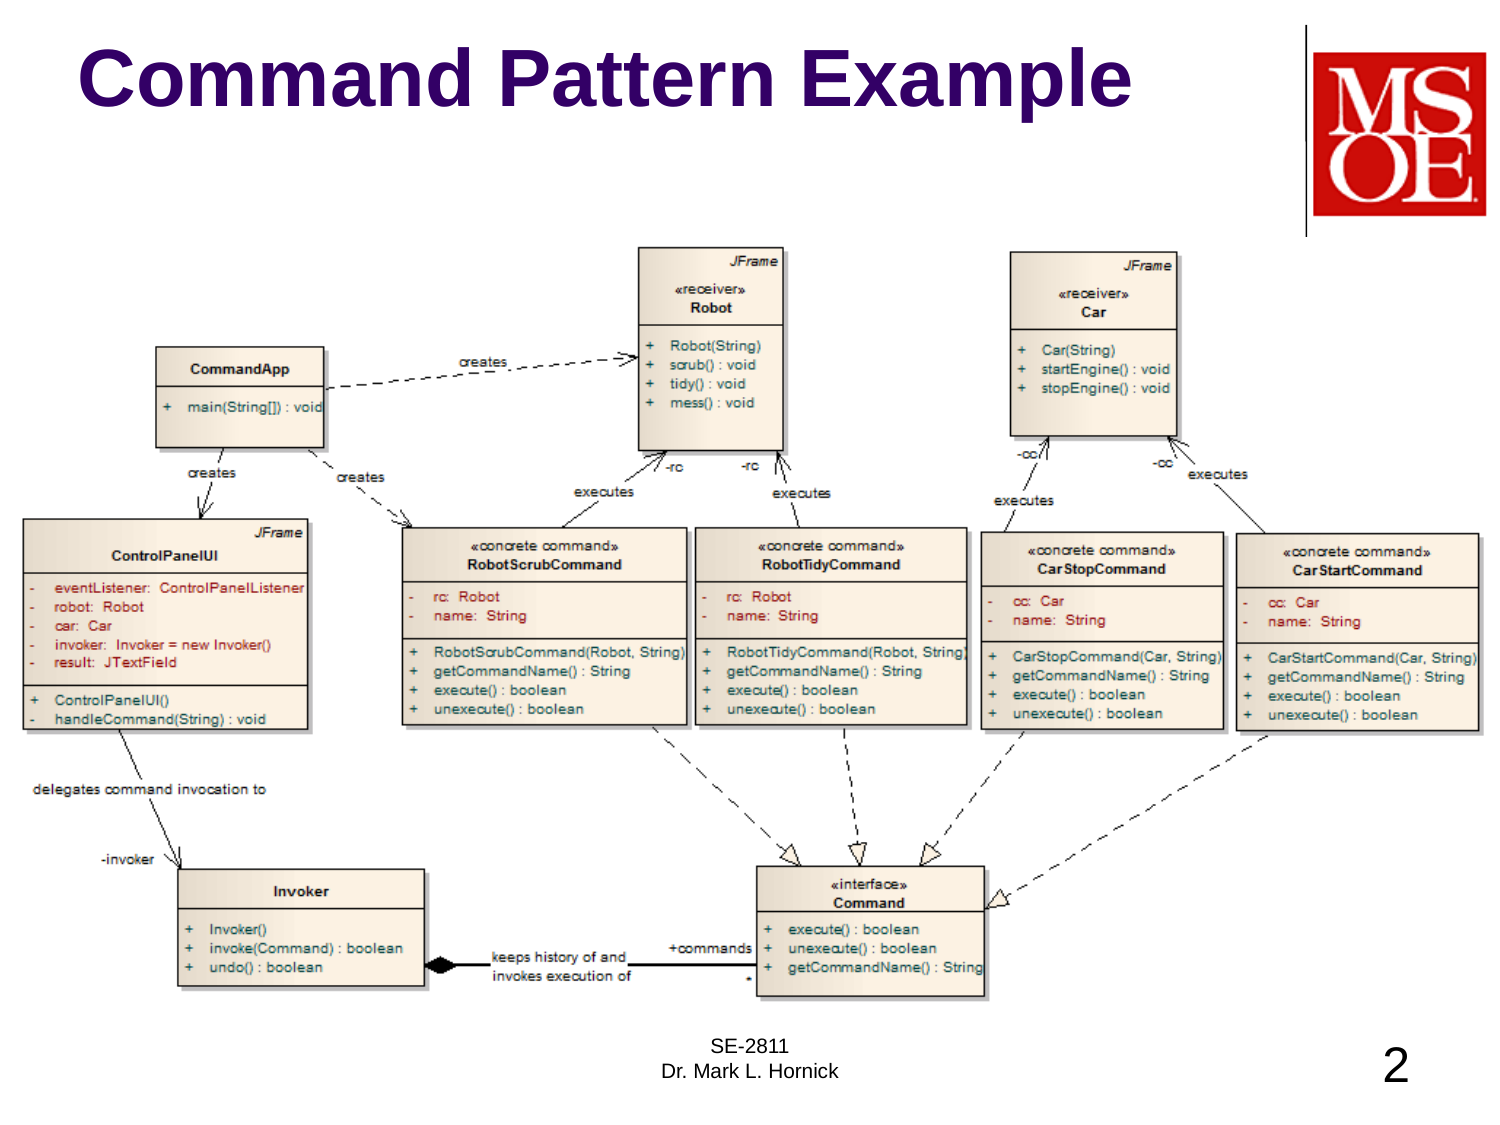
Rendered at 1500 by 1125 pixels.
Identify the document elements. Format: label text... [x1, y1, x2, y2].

picture [0, 237, 1500, 1019]
title Command Pattern Example [62, 62, 1301, 131]
slide_number 2 [1074, 1027, 1426, 1101]
footer SE-2811 Dr. Mark L. Hornick [512, 1027, 988, 1101]
picture [1312, 37, 1488, 232]
